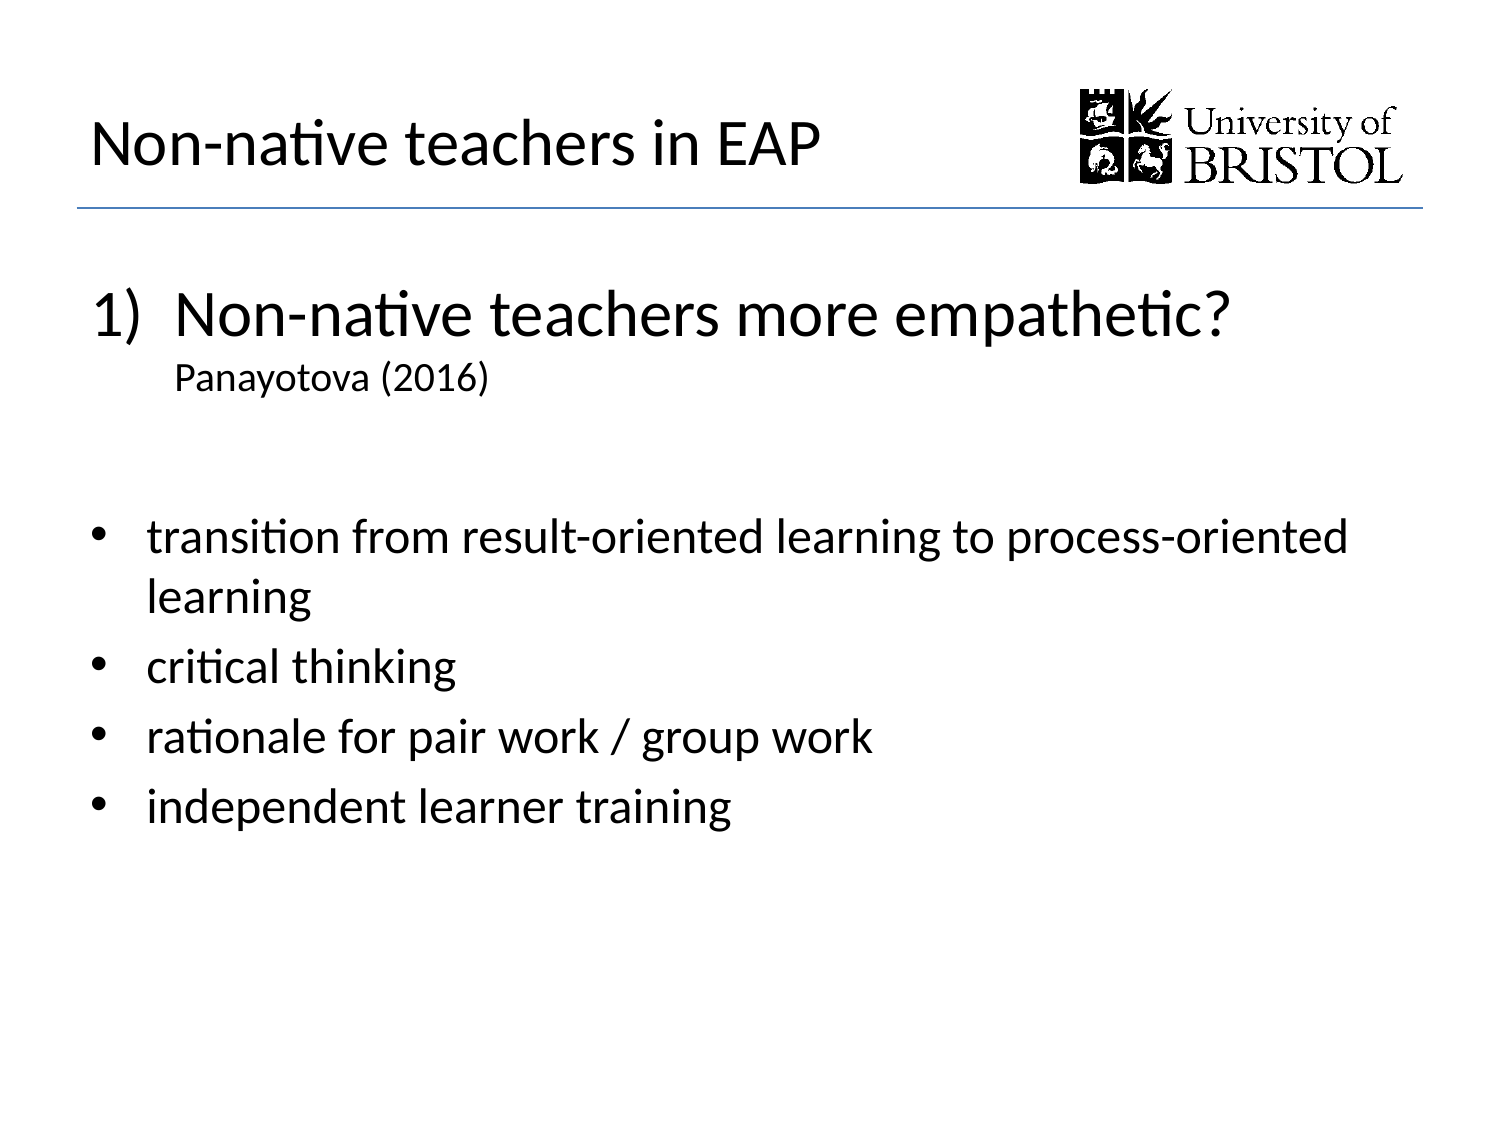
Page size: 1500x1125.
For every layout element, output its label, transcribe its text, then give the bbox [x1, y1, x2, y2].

list Non-native teachers more empathetic? Panayotova (2016) transition from result-oriented learning to process-oriented learning critical thinking rationale for pair work / group work independent learner training [75, 262, 1425, 1005]
title Non-native teachers in EAP [75, 45, 1425, 233]
